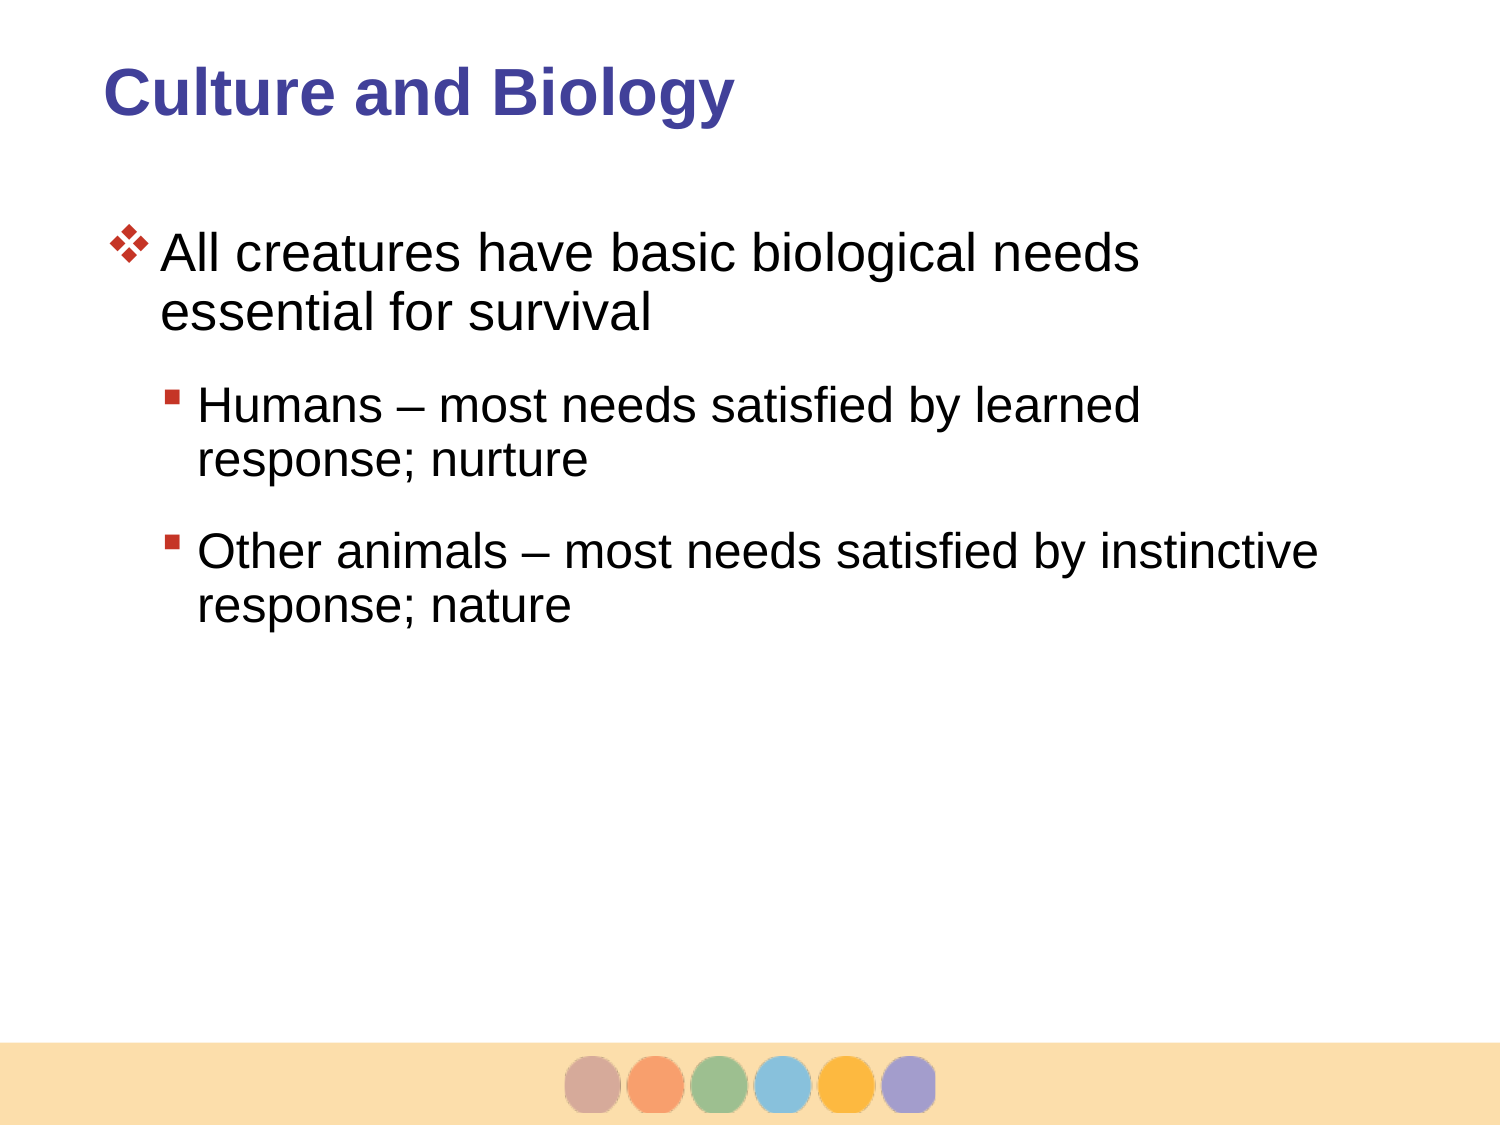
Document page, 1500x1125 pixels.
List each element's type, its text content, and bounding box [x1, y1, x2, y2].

list All creatures have basic biological needs essential for survival Humans – most needs satisfied by learned response; nurture Other animals – most needs satisfied by instinctive response; nature [103, 224, 1356, 1025]
title Culture and Biology [103, 0, 1397, 188]
